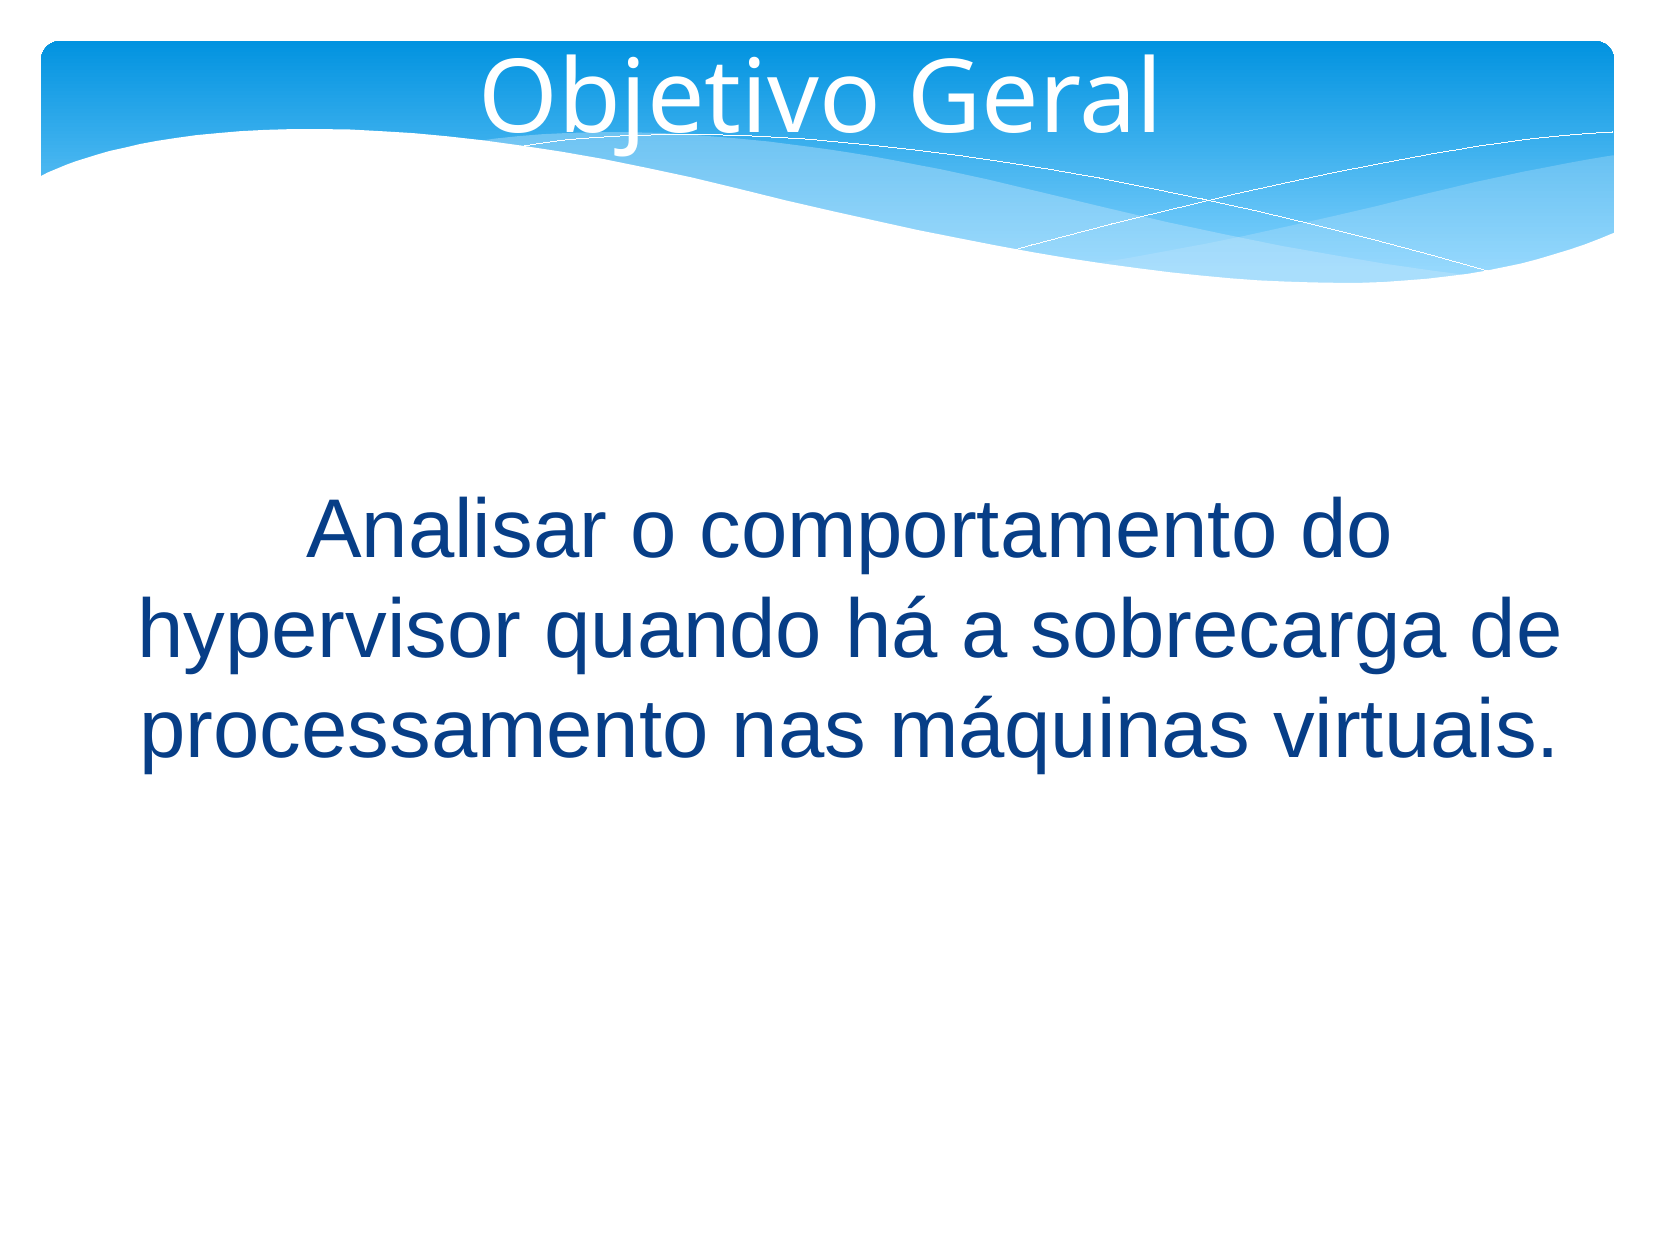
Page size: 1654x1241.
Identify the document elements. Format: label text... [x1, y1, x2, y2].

list Analisar o comportamento do hypervisor quando há a sobrecarga de processamento nas máquinas virtuais. [106, 466, 1595, 939]
title Objetivo Geral [35, 0, 1607, 204]
